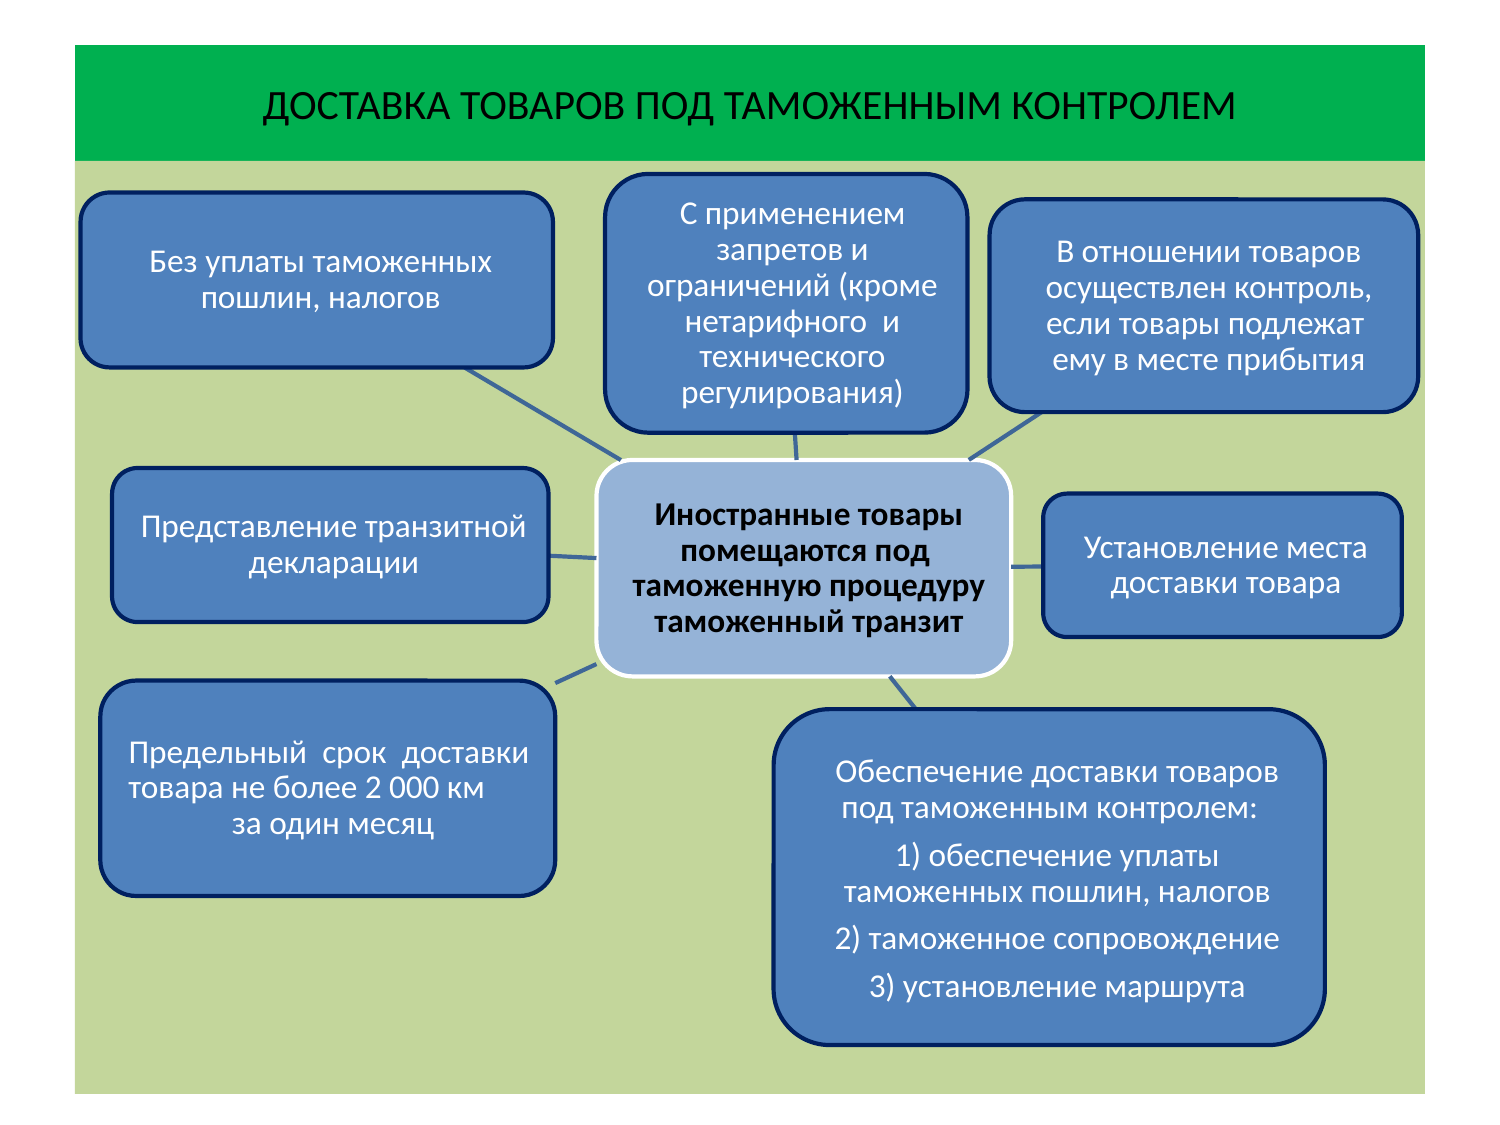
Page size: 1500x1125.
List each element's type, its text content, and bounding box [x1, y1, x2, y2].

title ДОСТАВКА ТОВАРОВ ПОД ТАМОЖЕННЫМ КОНТРОЛЕМ [75, 45, 1425, 160]
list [74, 160, 1426, 1095]
